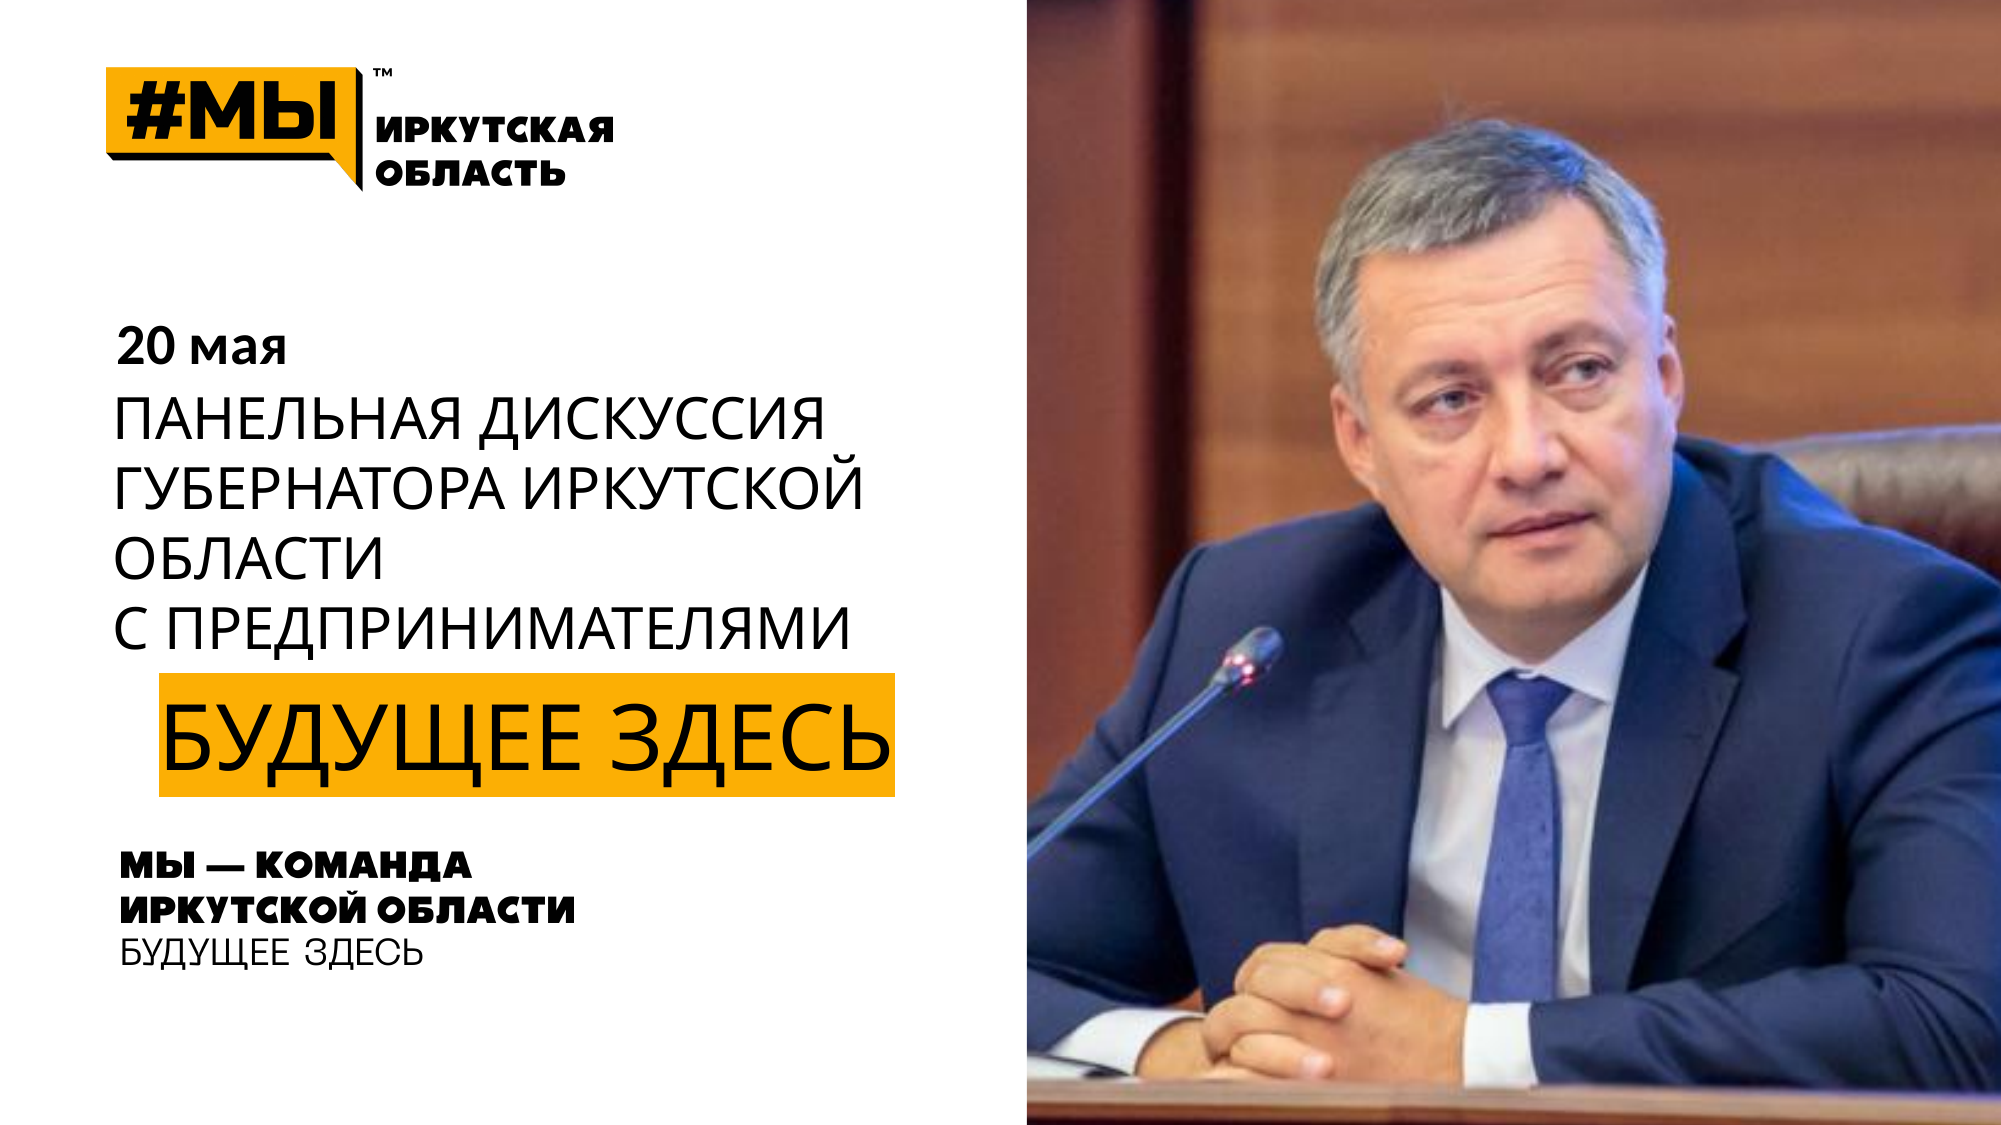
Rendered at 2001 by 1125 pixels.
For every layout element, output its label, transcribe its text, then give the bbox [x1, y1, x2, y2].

picture [120, 851, 574, 970]
text_box ПАНЕЛЬНАЯ ДИСКУССИЯ ГУБЕРНАТОРА ИРКУТСКОЙ ОБЛАСТИ С ПРЕДПРИНИМАТЕЛЯМИ [98, 373, 957, 669]
text_box БУДУЩЕЕ ЗДЕСЬ [143, 671, 911, 797]
picture [106, 67, 613, 192]
text_box 20 мая [101, 299, 360, 384]
picture [1026, 0, 2001, 1125]
